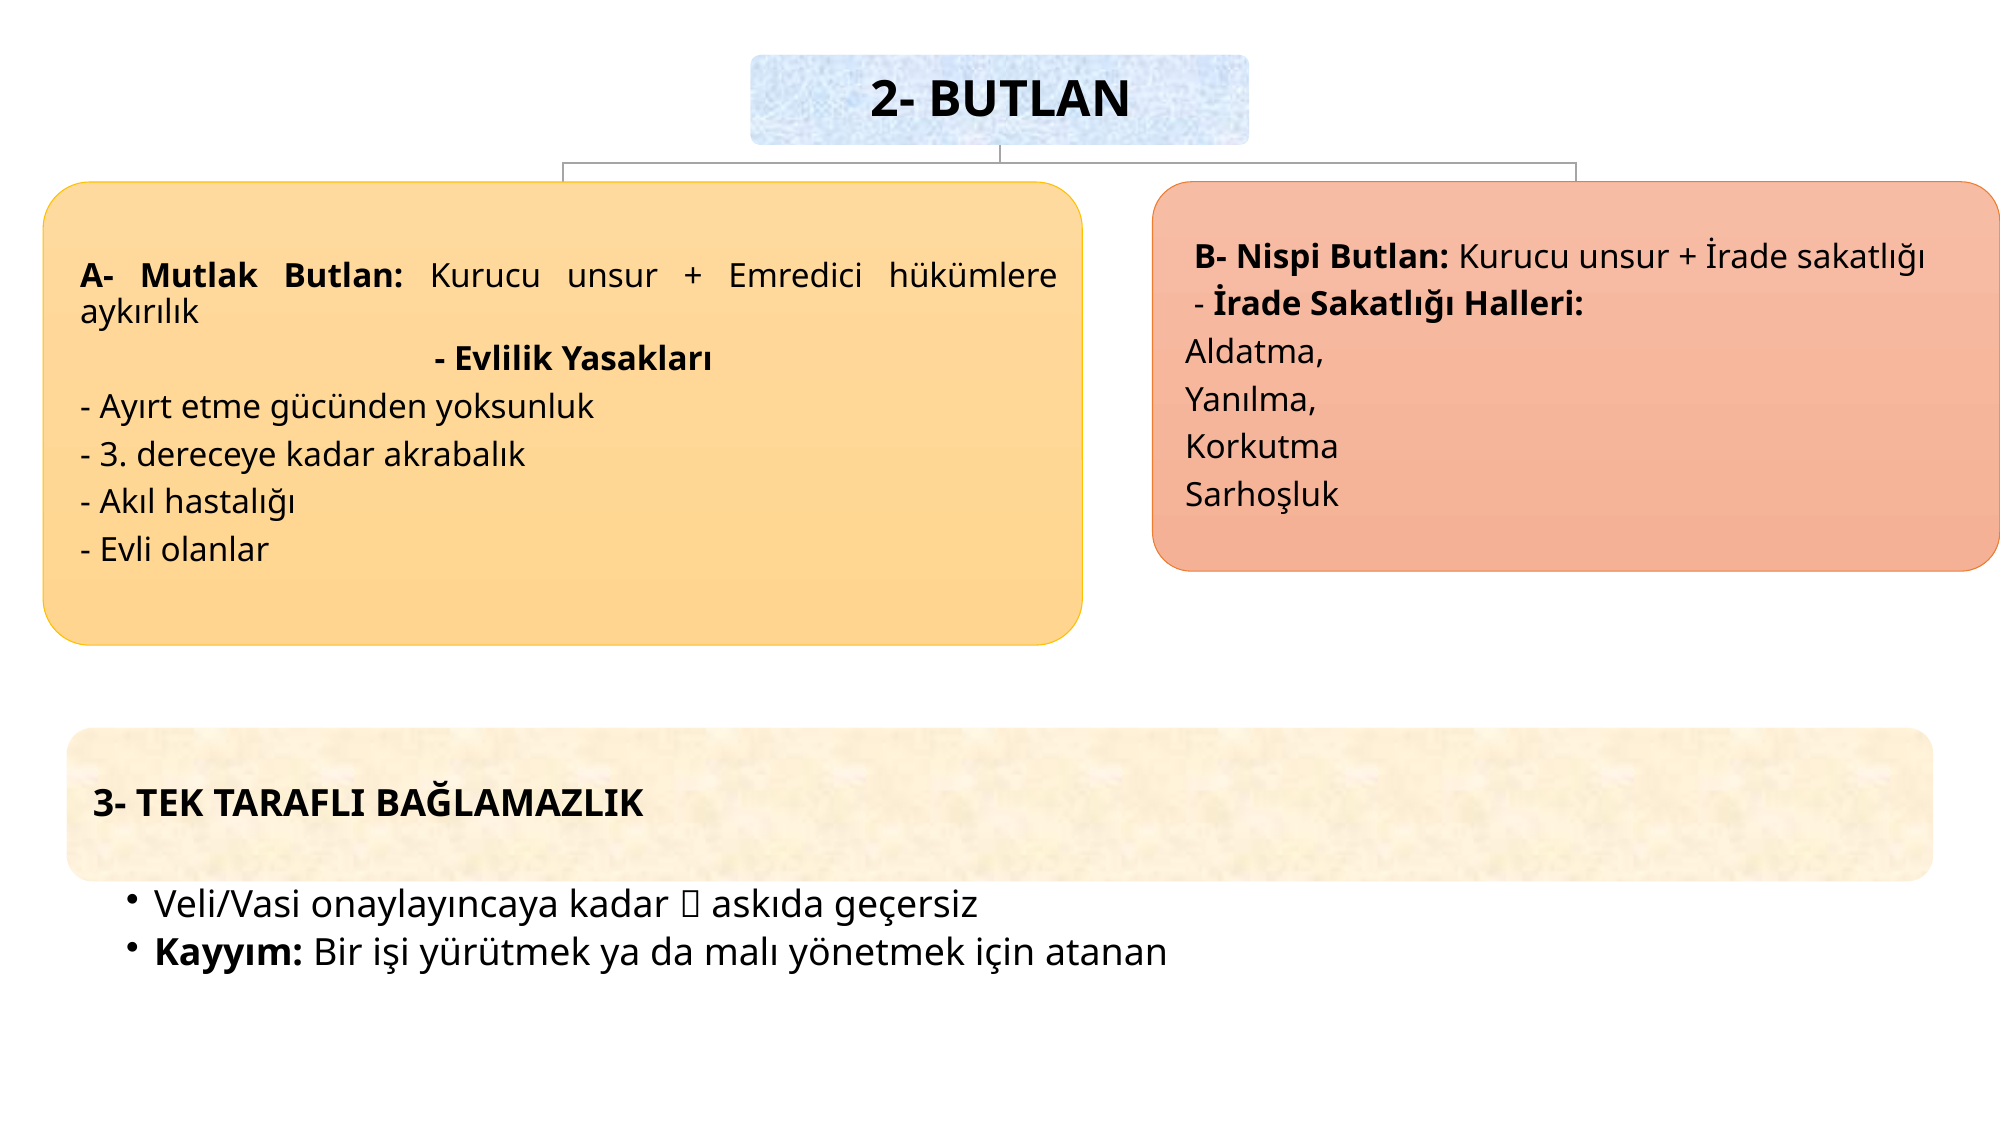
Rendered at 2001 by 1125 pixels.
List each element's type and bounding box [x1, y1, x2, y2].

text_box [0, 54, 2000, 646]
text_box [66, 727, 1934, 1018]
